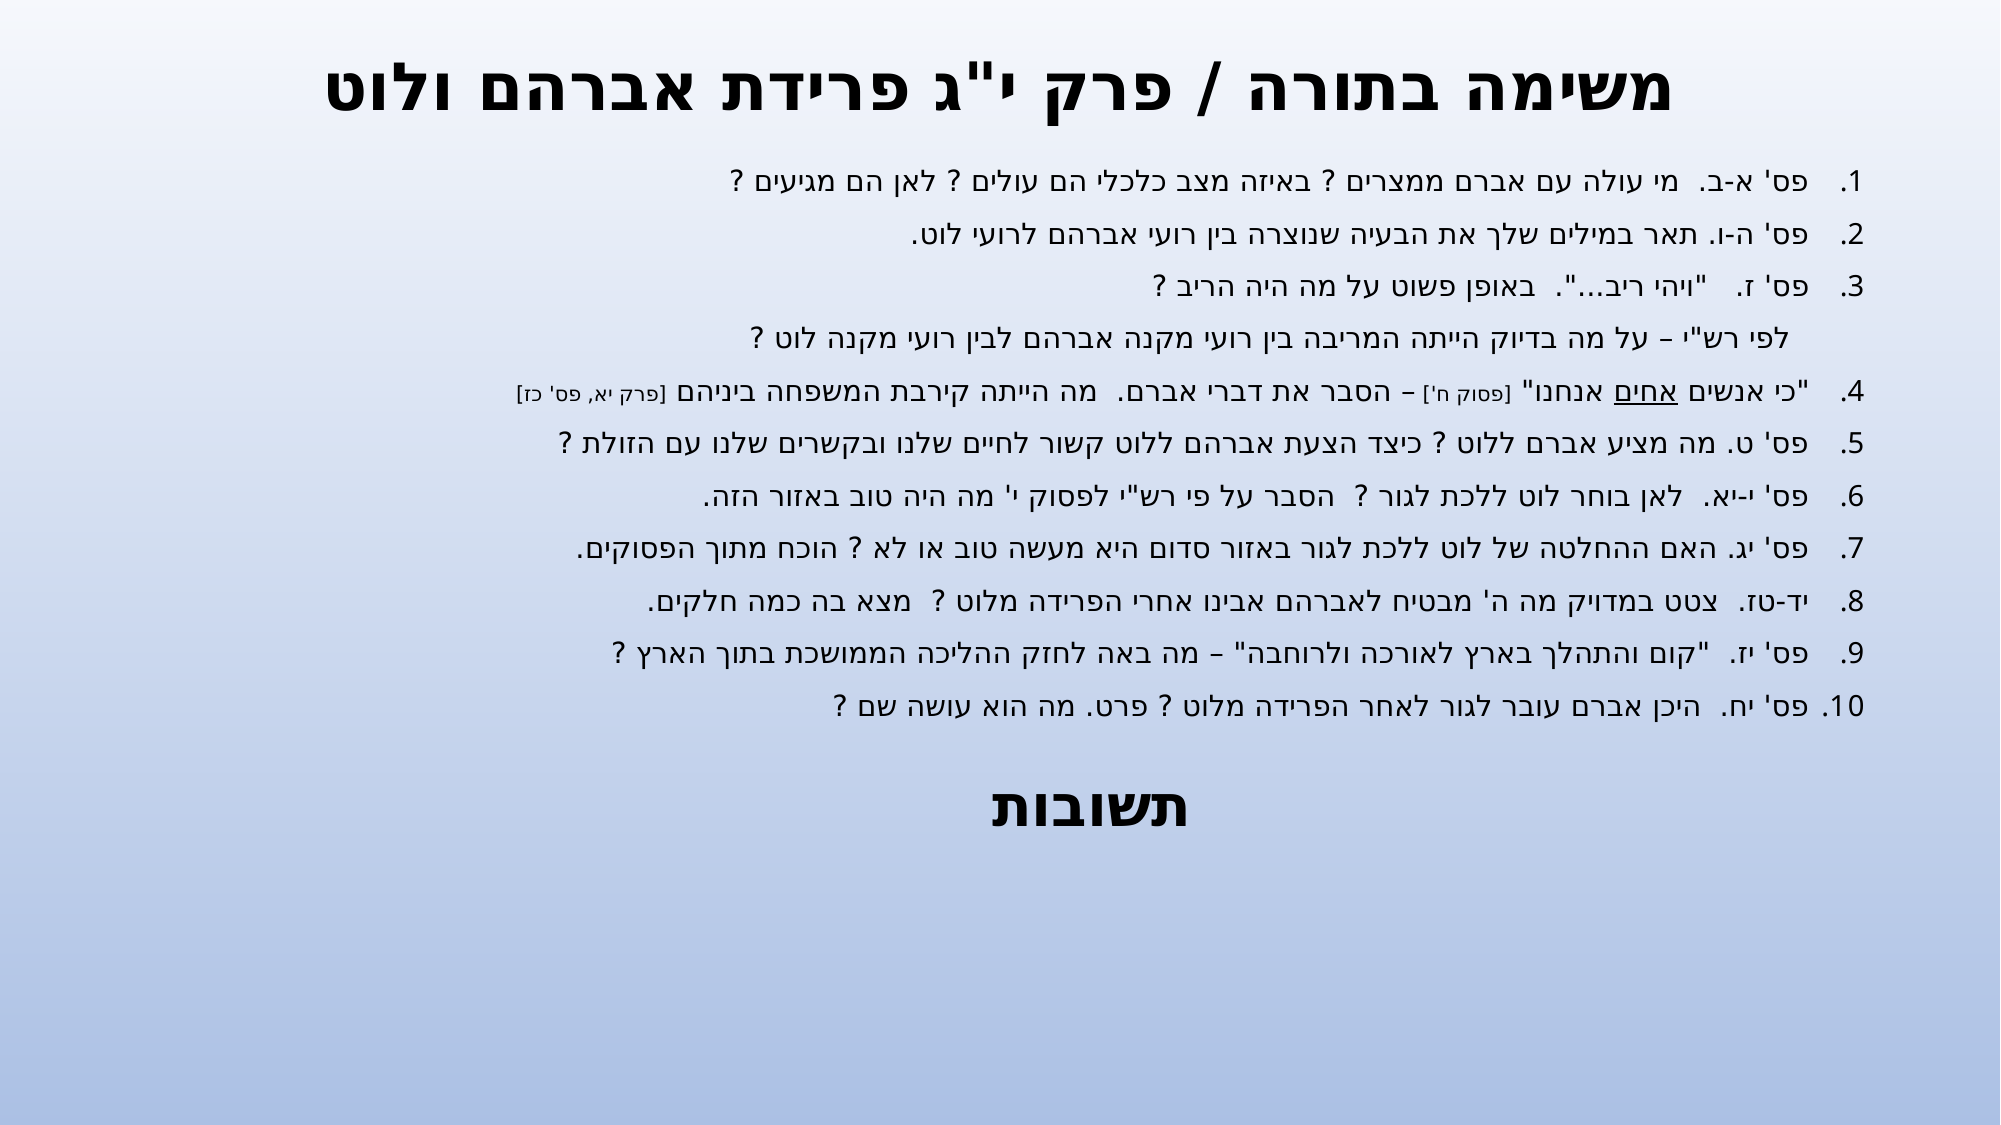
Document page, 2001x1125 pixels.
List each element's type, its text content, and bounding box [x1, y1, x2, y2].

text_box משימה בתורה / פרק י"ג פרידת אברהם ולוט פס' א-ב. מי עולה עם אברם ממצרים ? באיזה מצב כלכלי הם עולים ? לאן הם מגיעים ? פס' ה-ו. תאר במילים שלך את הבעיה שנוצרה בין רועי אברהם לרועי לוט. פס' ז. "ויהי ריב...". באופן פשוט על מה היה הריב ? לפי רש"י – על מה בדיוק הייתה המריבה בין רועי מקנה אברהם לבין רועי מקנה לוט ? "כי אנשים אחים אנחנו" [פסוק ח'] – הסבר את דברי אברם. מה הייתה קירבת המשפחה ביניהם [פרק יא, פס' כז] פס' ט. מה מציע אברם ללוט ? כיצד הצעת אברהם ללוט קשור לחיים שלנו ובקשרים שלנו עם הזולת ? פס' י-יא. לאן בוחר לוט ללכת לגור ? הסבר על פי רש"י לפסוק י' מה היה טוב באזור הזה. פס' יג. האם ההחלטה של לוט ללכת לגור באזור סדום היא מעשה טוב או לא ? הוכח מתוך הפסוקים. יד-טז. צטט במדויק מה ה' מבטיח לאברהם אבינו אחרי הפרידה מלוט ? מצא בה כמה חלקים. פס' יז. "קום והתהלך בארץ לאורכה ולרוחבה" – מה באה לחזק ההליכה הממושכת בתוך הארץ ? פס' יח. היכן אברם עובר לגור לאחר הפרידה מלוט ? פרט. מה הוא עושה שם ? תשובות [118, 24, 1881, 846]
